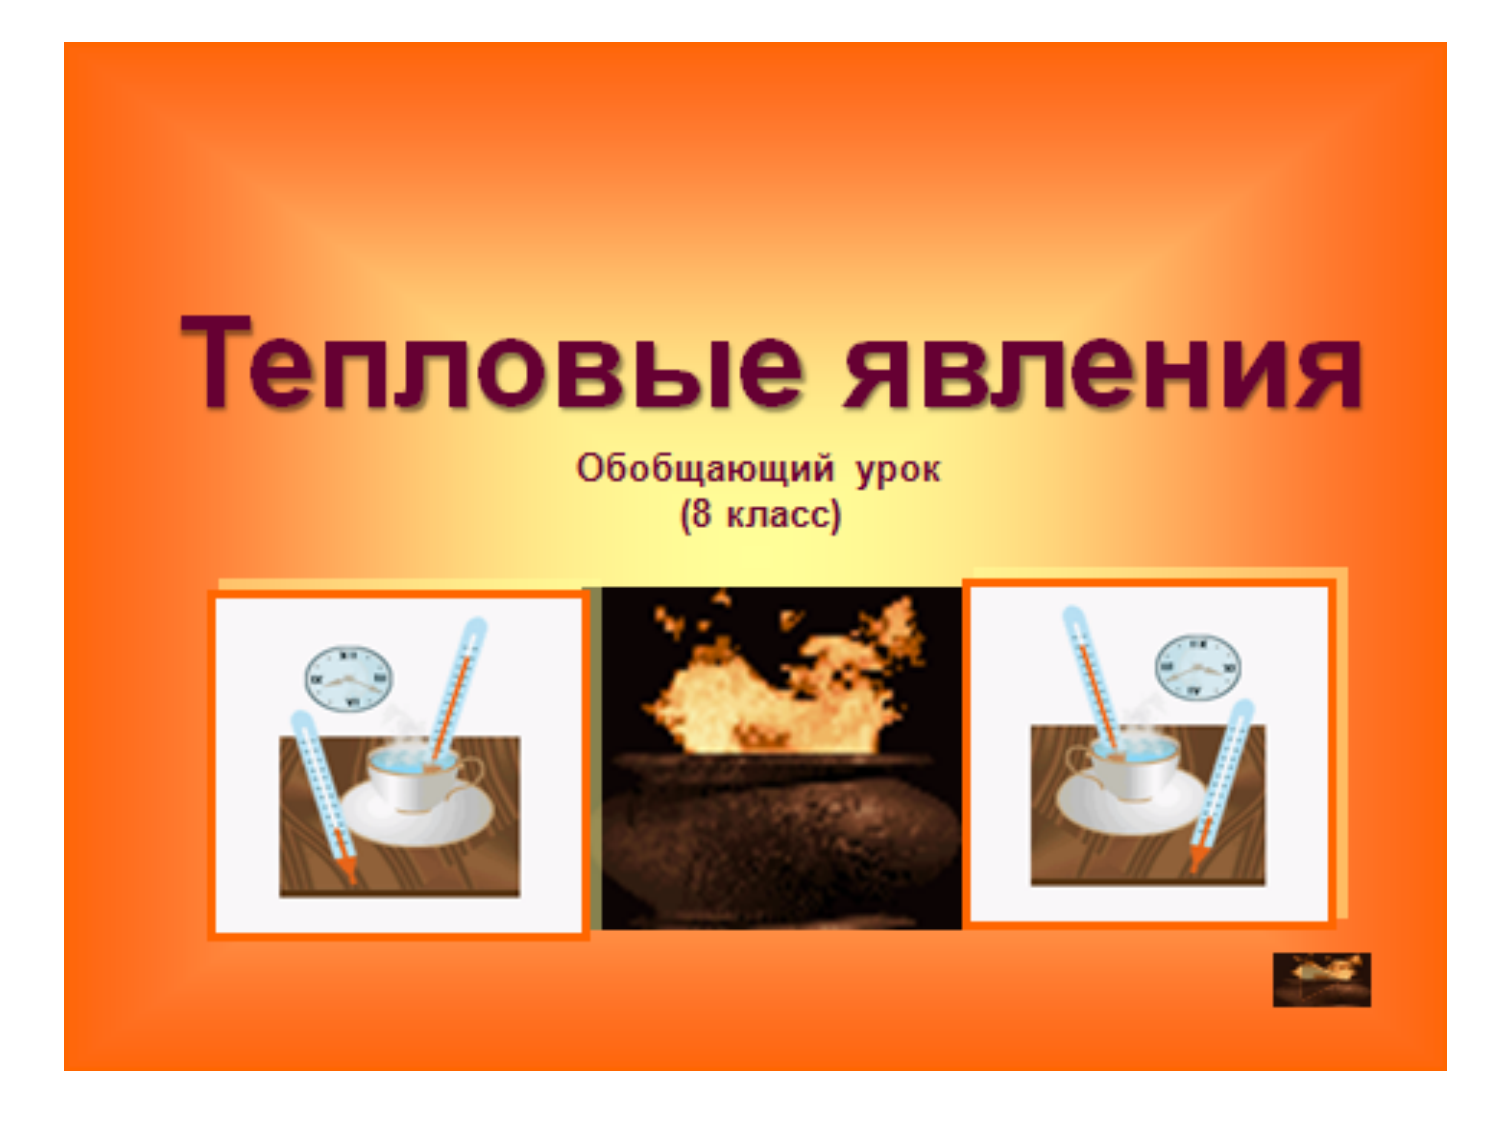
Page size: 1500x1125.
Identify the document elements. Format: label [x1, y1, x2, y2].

picture [64, 42, 1447, 1071]
